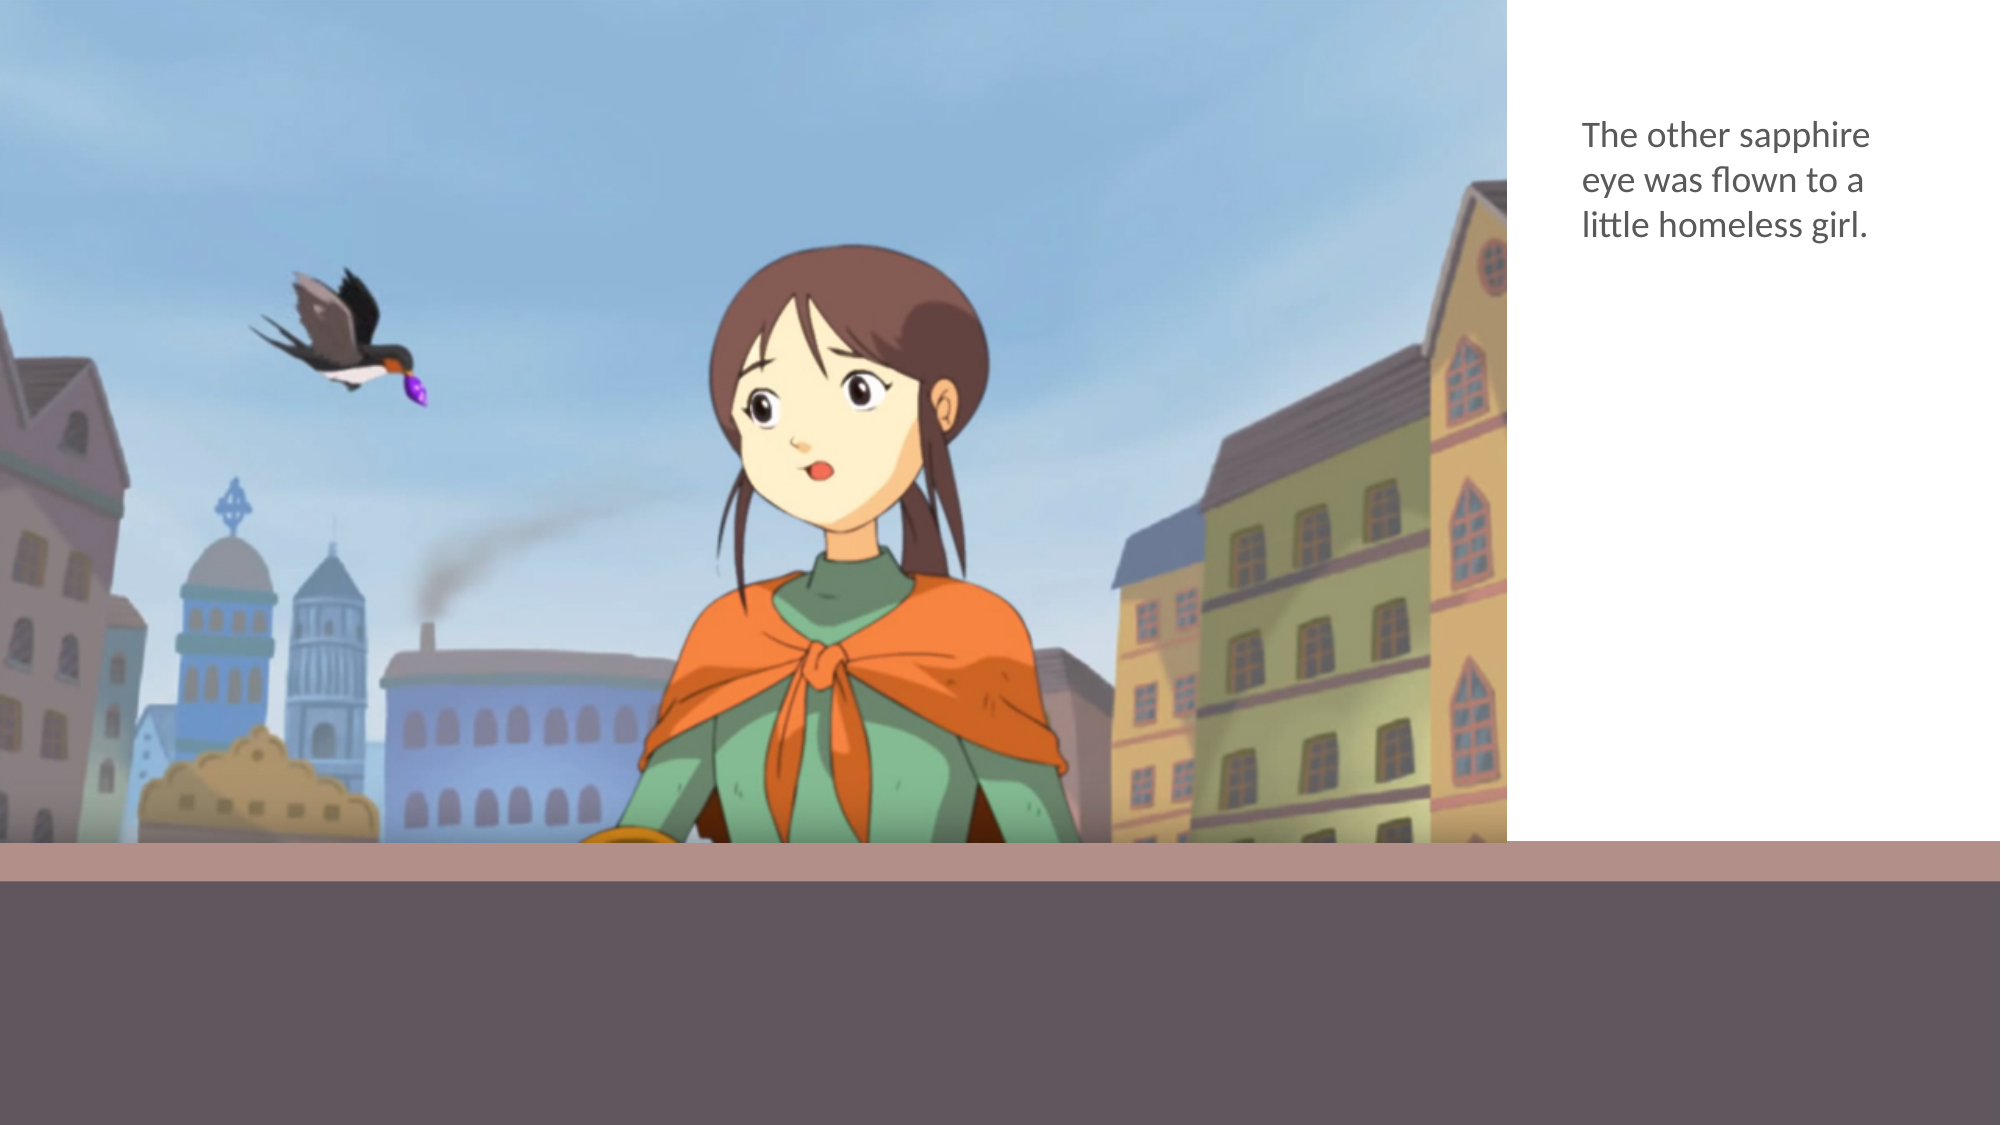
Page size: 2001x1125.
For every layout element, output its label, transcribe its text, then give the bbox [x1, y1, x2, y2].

picture [0, 0, 1507, 843]
text_box The other sapphire eye was flown to a little homeless girl. [1567, 102, 1938, 253]
